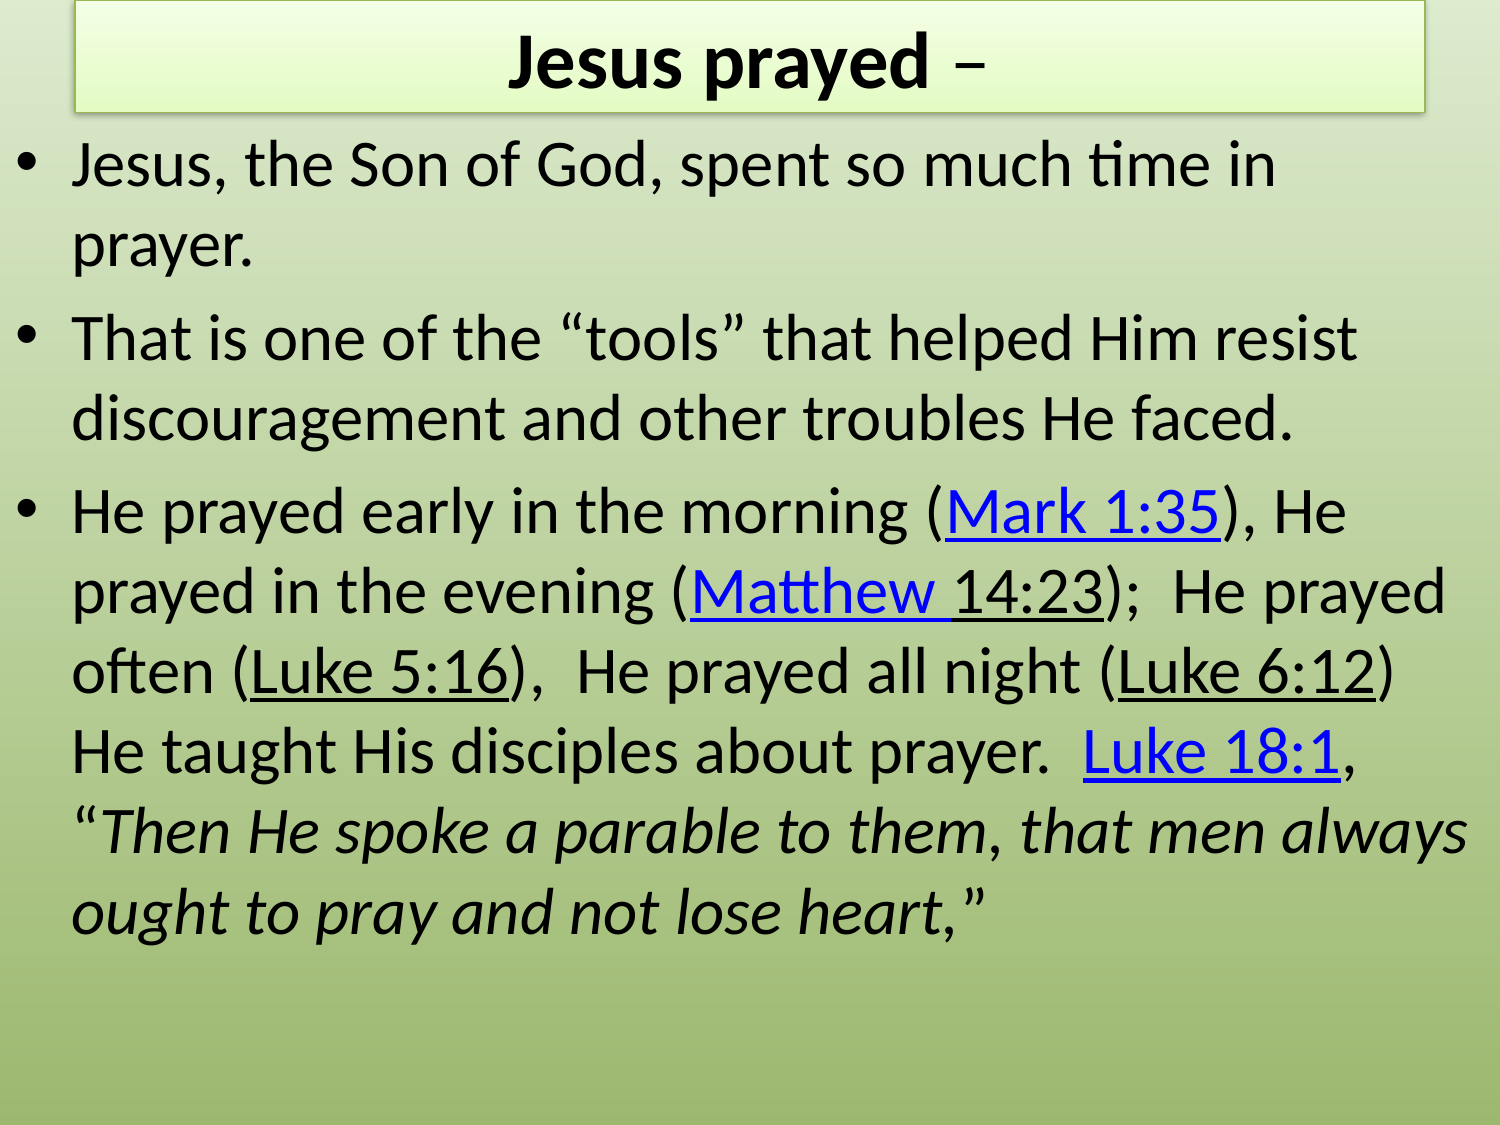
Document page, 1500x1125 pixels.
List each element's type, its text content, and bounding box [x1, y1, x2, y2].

title Jesus prayed – [74, 0, 1426, 112]
list Jesus, the Son of God, spent so much time in prayer. That is one of the “tools” that helped Him resist discouragement and other troubles He faced. He prayed early in the morning (Mark 1:35), He prayed in the evening (Matthew 14:23); He prayed often (Luke 5:16), He prayed all night (Luke 6:12) He taught His disciples about prayer. Luke 18:1, “Then He spoke a parable to them, that men always ought to pray and not lose heart,” [0, 112, 1500, 1113]
